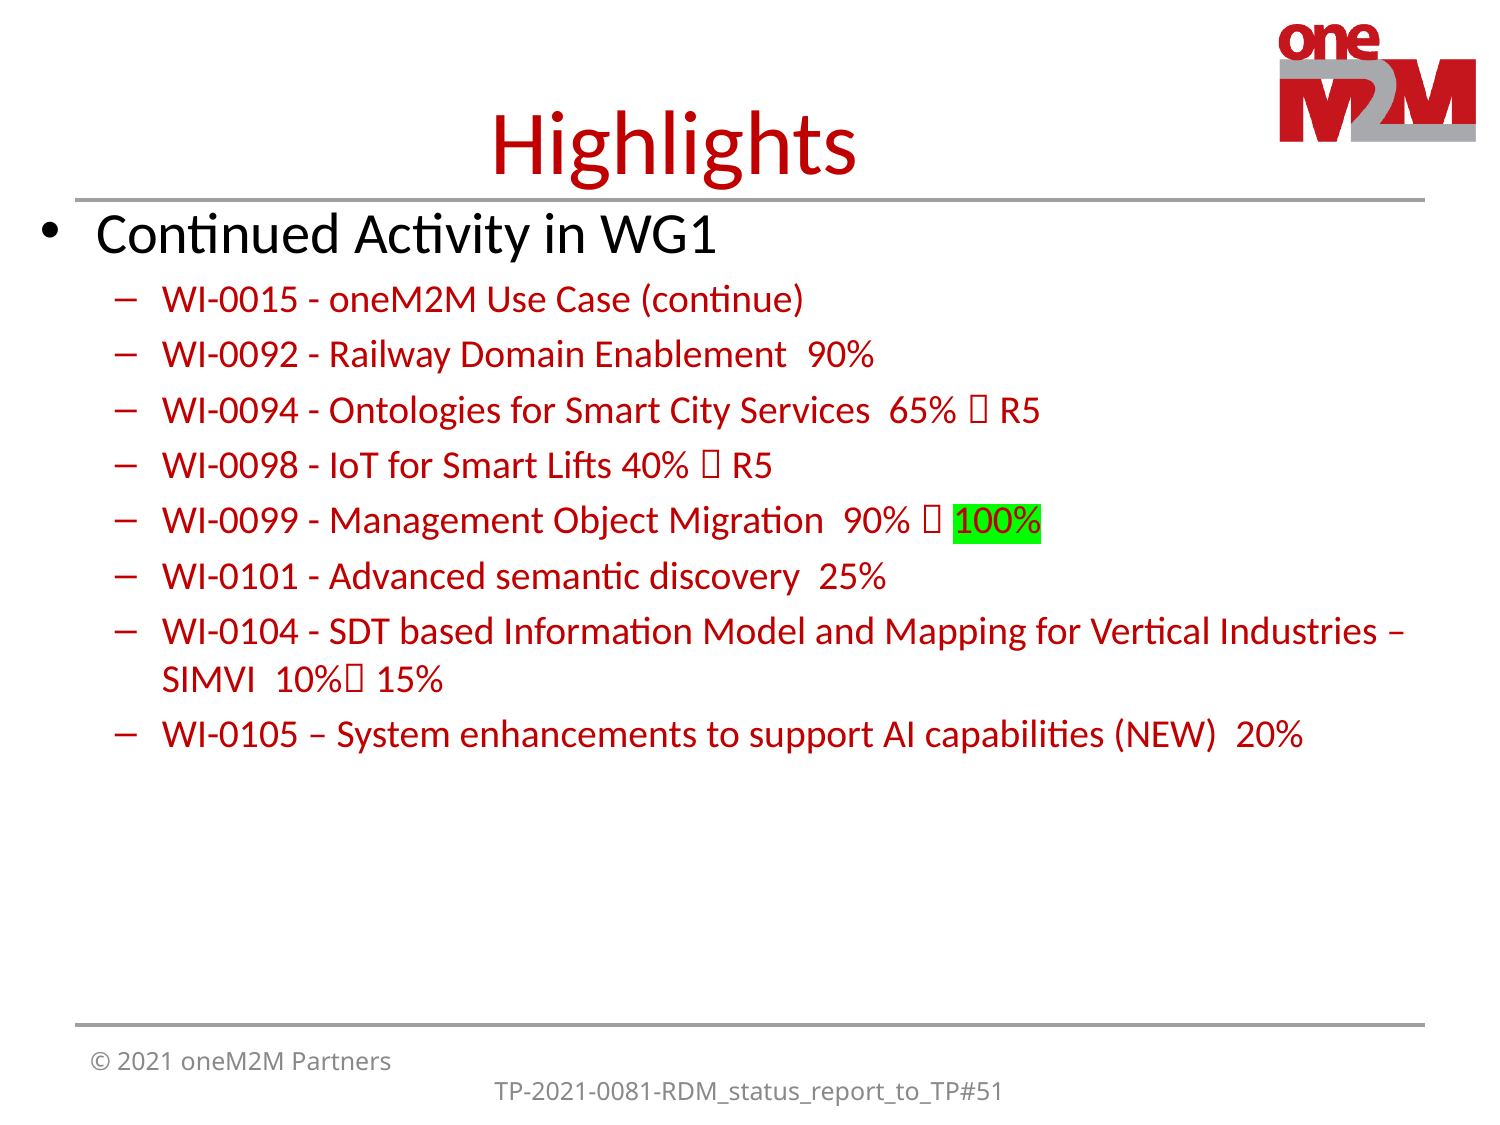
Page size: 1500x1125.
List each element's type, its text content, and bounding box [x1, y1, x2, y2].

slide_number © 2021 oneM2M Partners TP-2021-0081-RDM_status_report_to_TP#51 [75, 1025, 1425, 1125]
picture [1254, 0, 1500, 168]
list Continued Activity in WG1 WI-0015 - oneM2M Use Case (continue) WI-0092 - Railway Domain Enablement 90% WI-0094 - Ontologies for Smart City Services 65%  R5 WI-0098 - IoT for Smart Lifts 40%  R5 WI-0099 - Management Object Migration 90%  100% WI-0101 - Advanced semantic discovery 25% WI-0104 - SDT based Information Model and Mapping for Vertical Industries – SIMVI 10% 15% WI-0105 – System enhancements to support AI capabilities (NEW) 20% [24, 187, 1488, 1038]
title Highlights [0, 75, 1350, 263]
